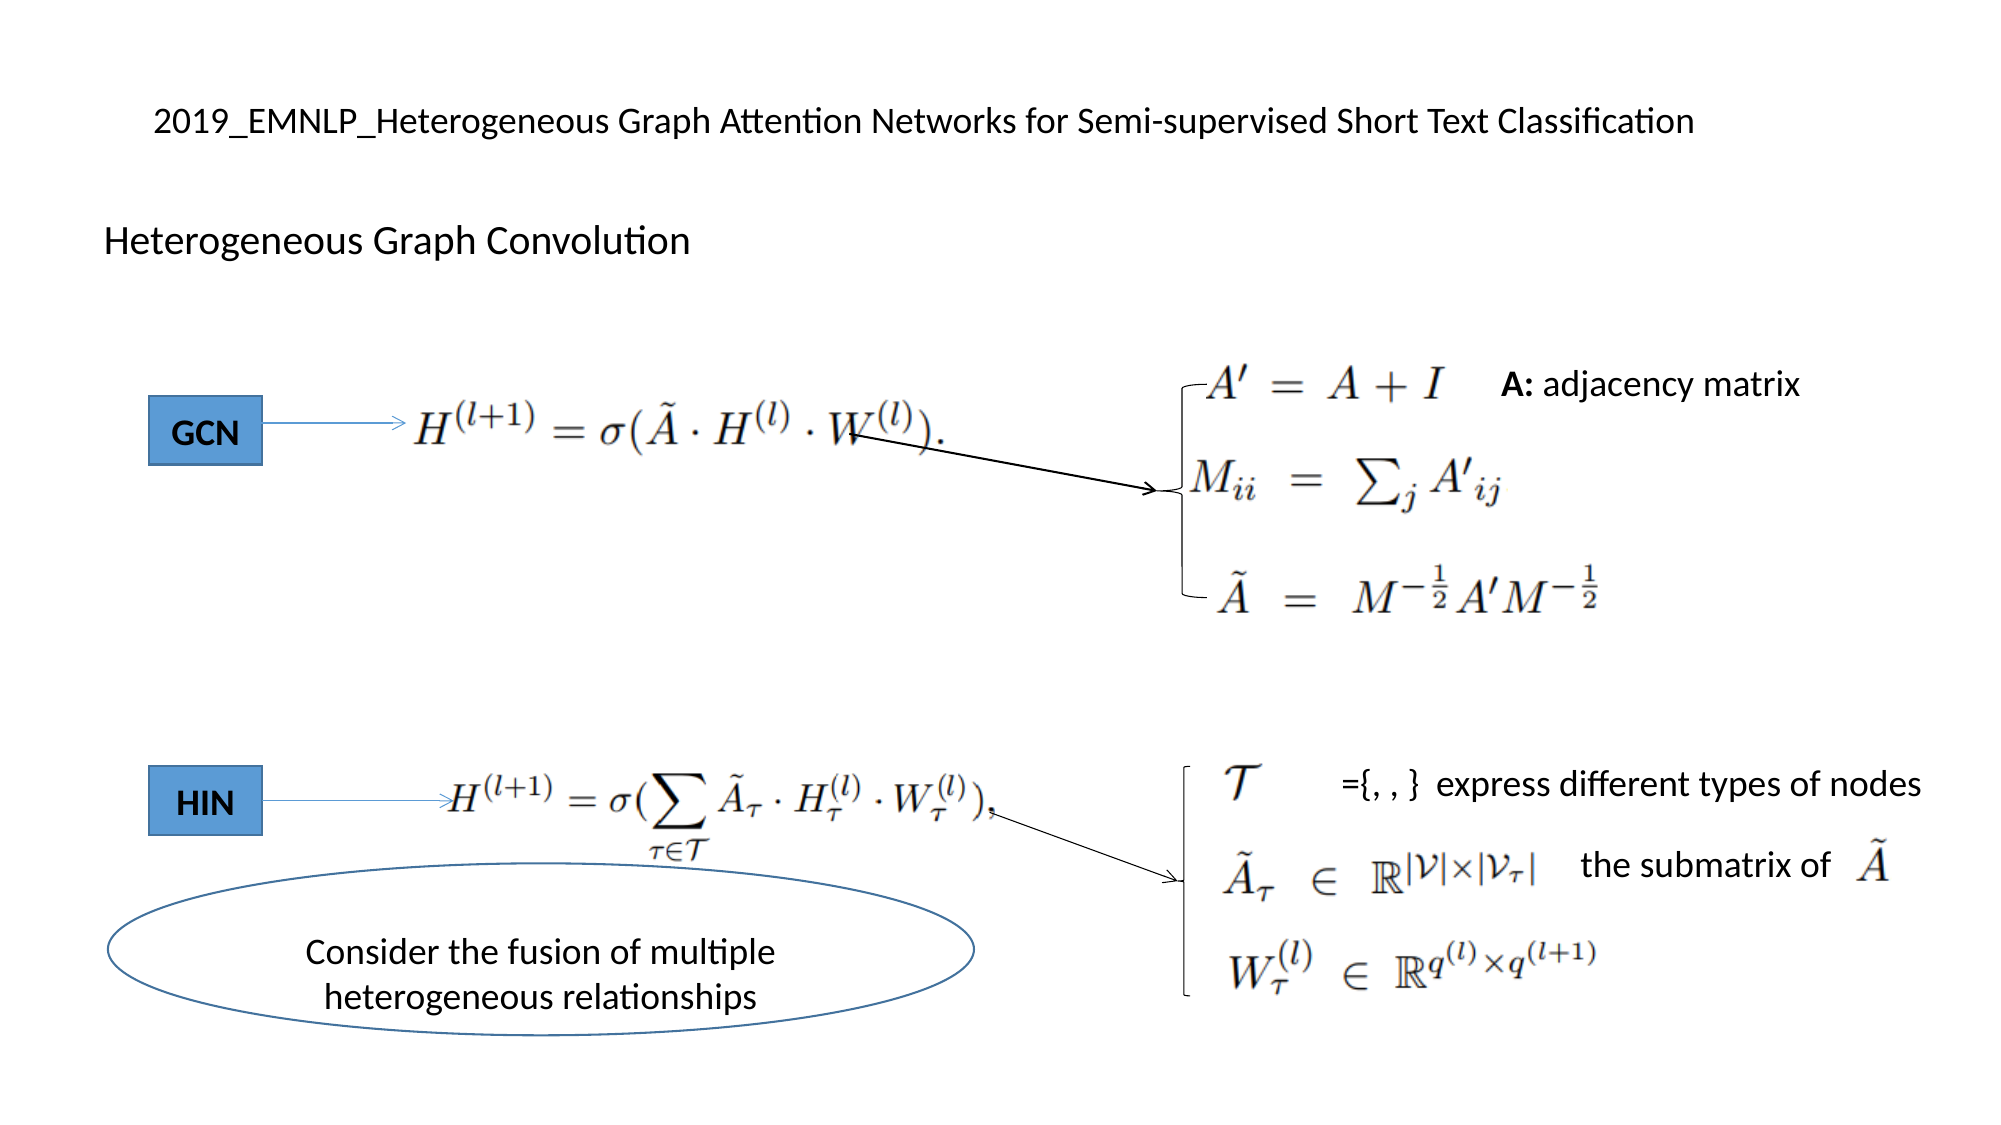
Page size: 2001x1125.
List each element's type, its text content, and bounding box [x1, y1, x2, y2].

picture [1218, 824, 1558, 914]
text_box A: adjacency matrix [1486, 351, 1869, 457]
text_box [989, 812, 1178, 882]
picture [1206, 542, 1612, 624]
title 2019_EMNLP_Heterogeneous Graph Attention Networks for Semi-supervised Short Text Classification [138, 12, 1864, 230]
picture [1206, 356, 1456, 410]
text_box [849, 433, 1157, 491]
text_box [1157, 383, 1207, 599]
list Heterogeneous Graph Convolution [88, 211, 1814, 1009]
text_box [1178, 765, 1191, 997]
picture [1855, 822, 1892, 889]
text_box GCN [148, 395, 261, 466]
picture [344, 737, 1056, 893]
picture [1206, 936, 1604, 996]
text_box HIN [148, 765, 263, 836]
text_box the submatrix of [1565, 833, 1856, 893]
picture [1218, 751, 1280, 804]
picture [261, 367, 1056, 479]
picture [1185, 438, 1508, 516]
text_box Consider the fusion of multiple heterogeneous relationships [106, 871, 976, 1037]
